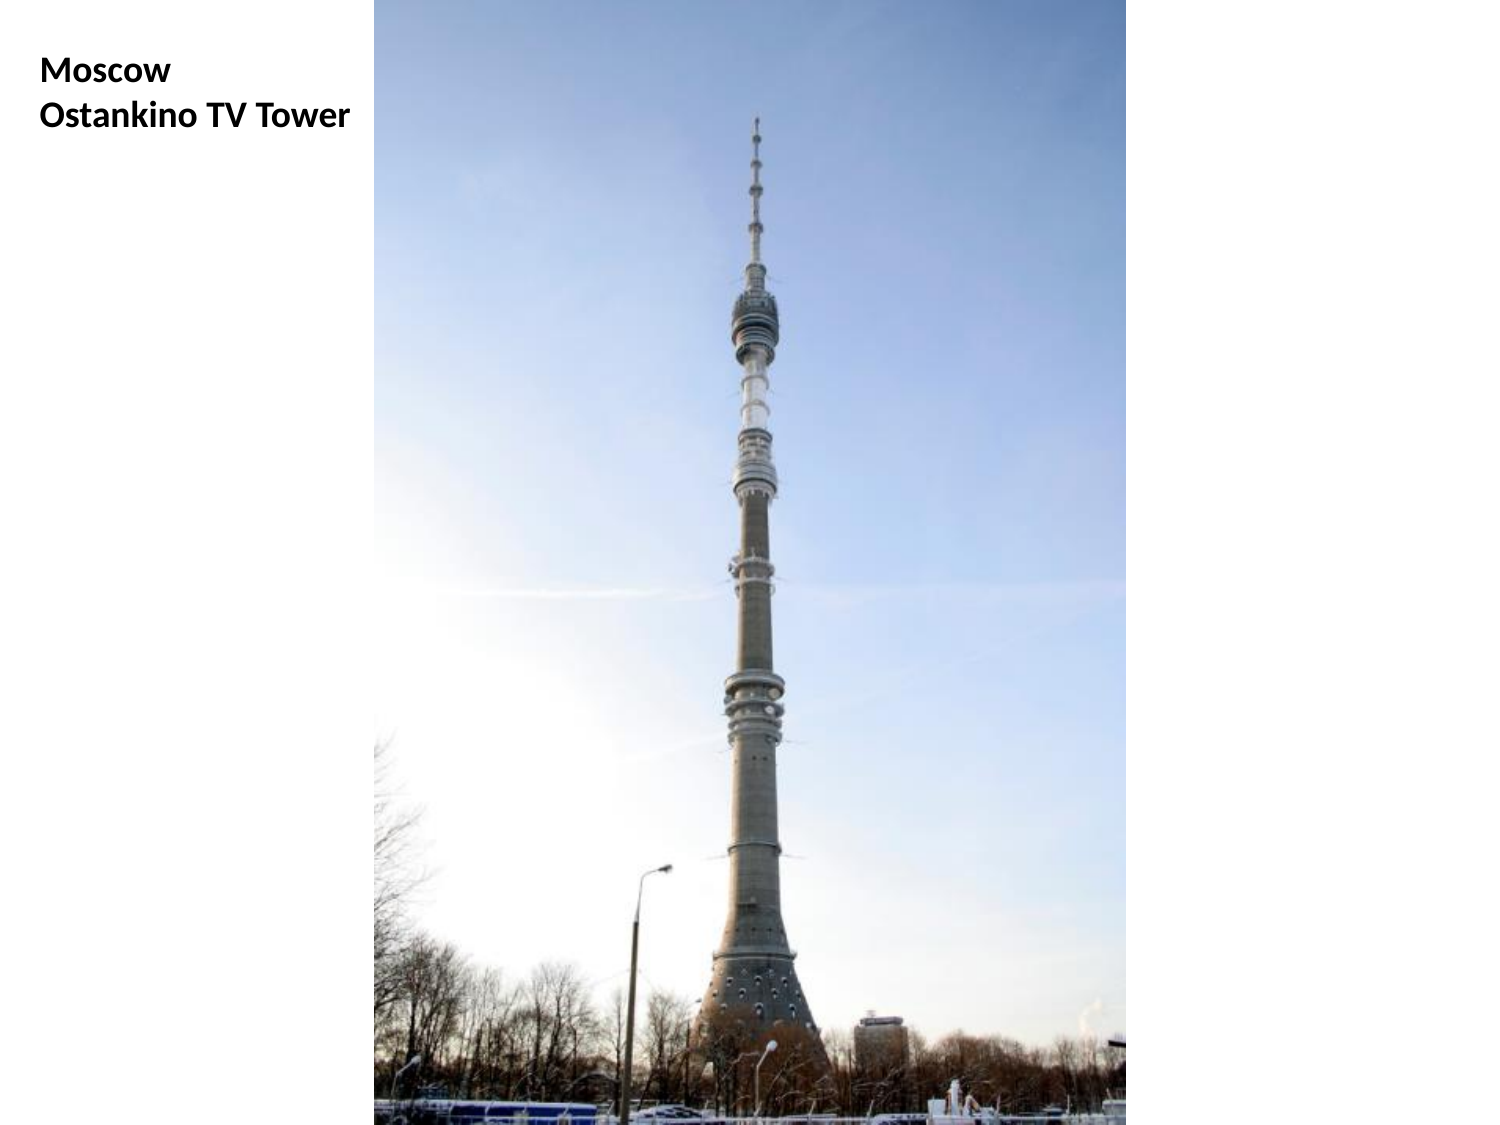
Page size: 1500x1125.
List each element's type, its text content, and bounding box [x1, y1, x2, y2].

picture [374, 0, 1126, 1125]
text_box Moscow Ostankino TV Tower [24, 37, 369, 143]
